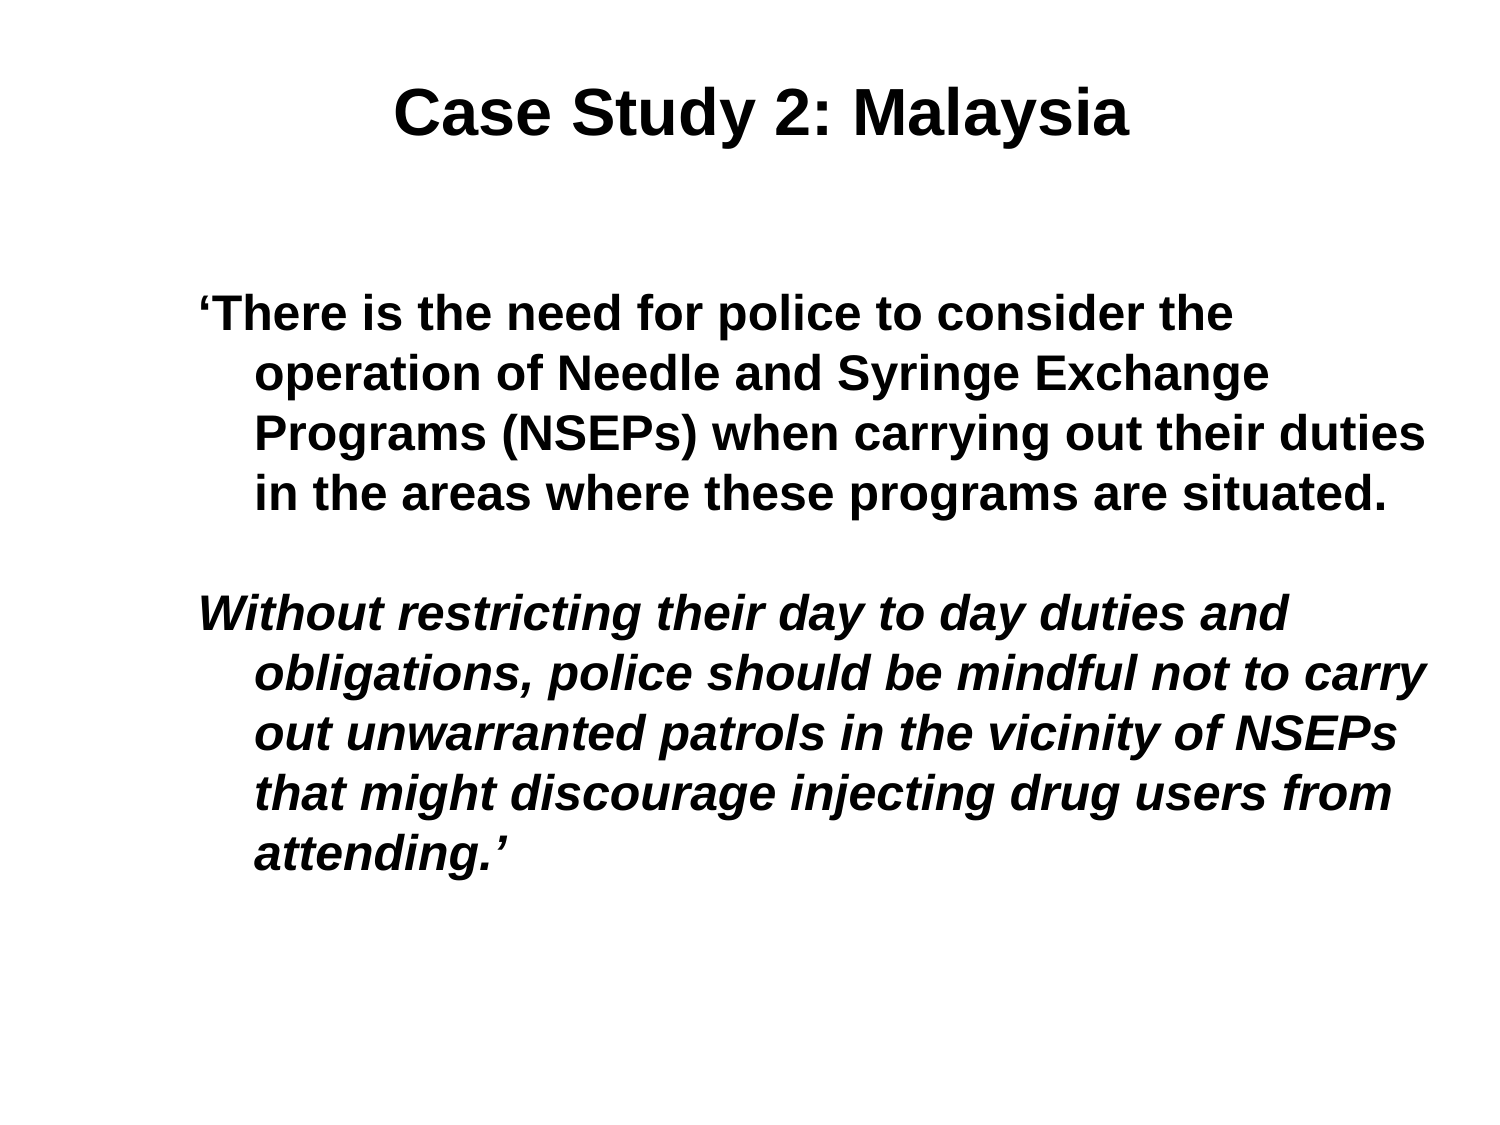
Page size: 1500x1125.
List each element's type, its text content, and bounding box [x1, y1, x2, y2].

text_box Case Study 2: Malaysia [230, 61, 1294, 156]
text_box ‘There is the need for police to consider the operation of Needle and Syringe Exchange Programs (NSEPs) when carrying out their duties in the areas where these programs are situated. Without restricting their day to day duties and obligations, police should be mindful not to carry out unwarranted patrols in the vicinity of NSEPs that might discourage injecting drug users from attending.’ [183, 162, 1459, 1038]
